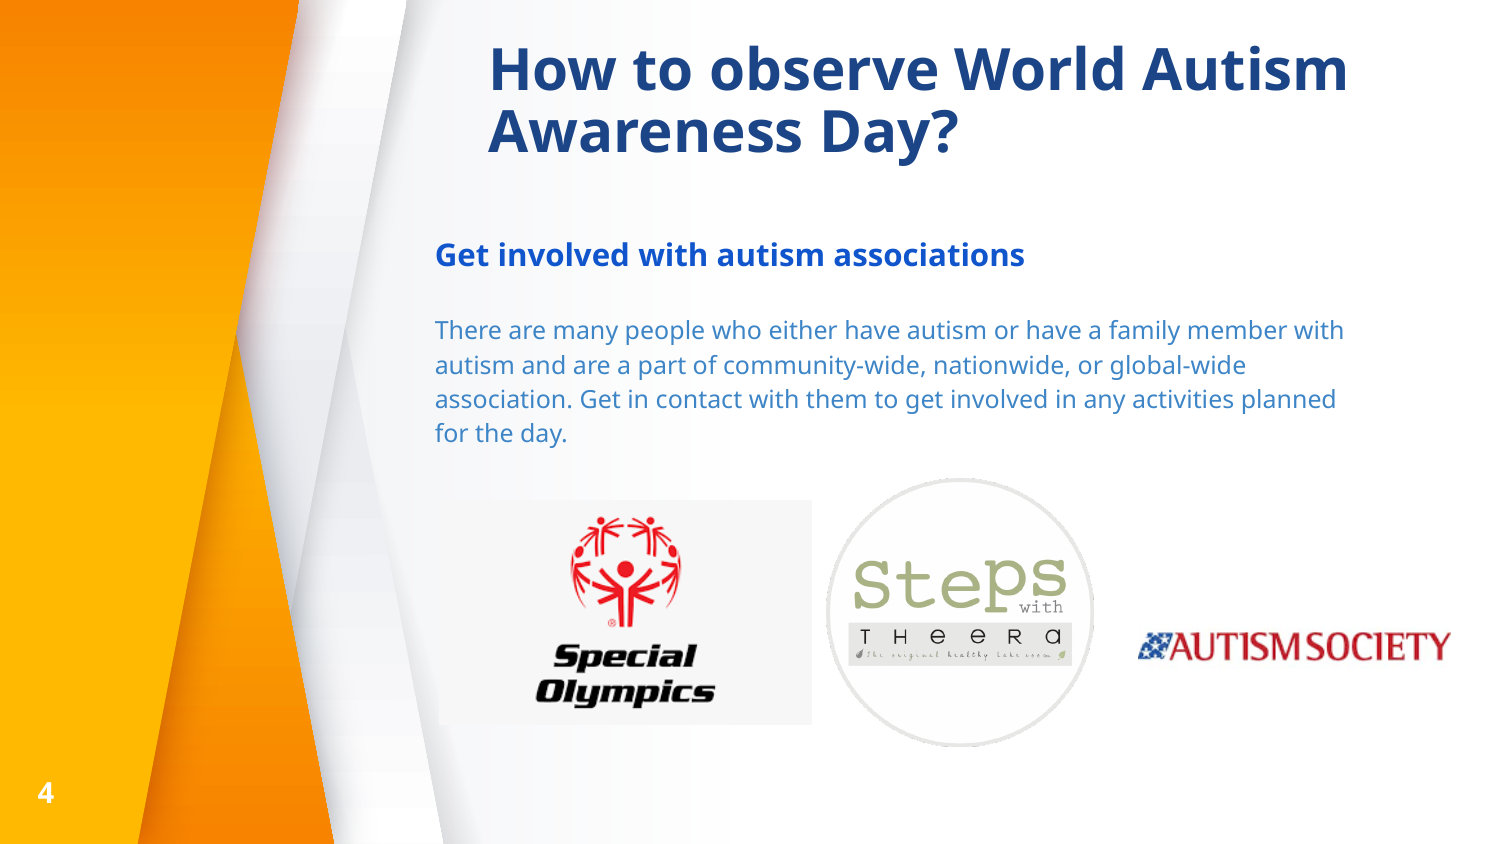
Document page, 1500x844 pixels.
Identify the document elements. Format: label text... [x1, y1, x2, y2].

slide_number ‹#› [37, 774, 99, 816]
picture [438, 500, 813, 726]
title How to observe World Autism Awareness Day? [488, 100, 1432, 166]
text_box Get involved with autism associations There are many people who either have autism or have a family member with autism and are a part of community-wide, nationwide, or global-wide association. Get in contact with them to get involved in any activities planned for the day. [419, 214, 1364, 463]
picture [825, 478, 1095, 747]
picture [1137, 487, 1451, 801]
